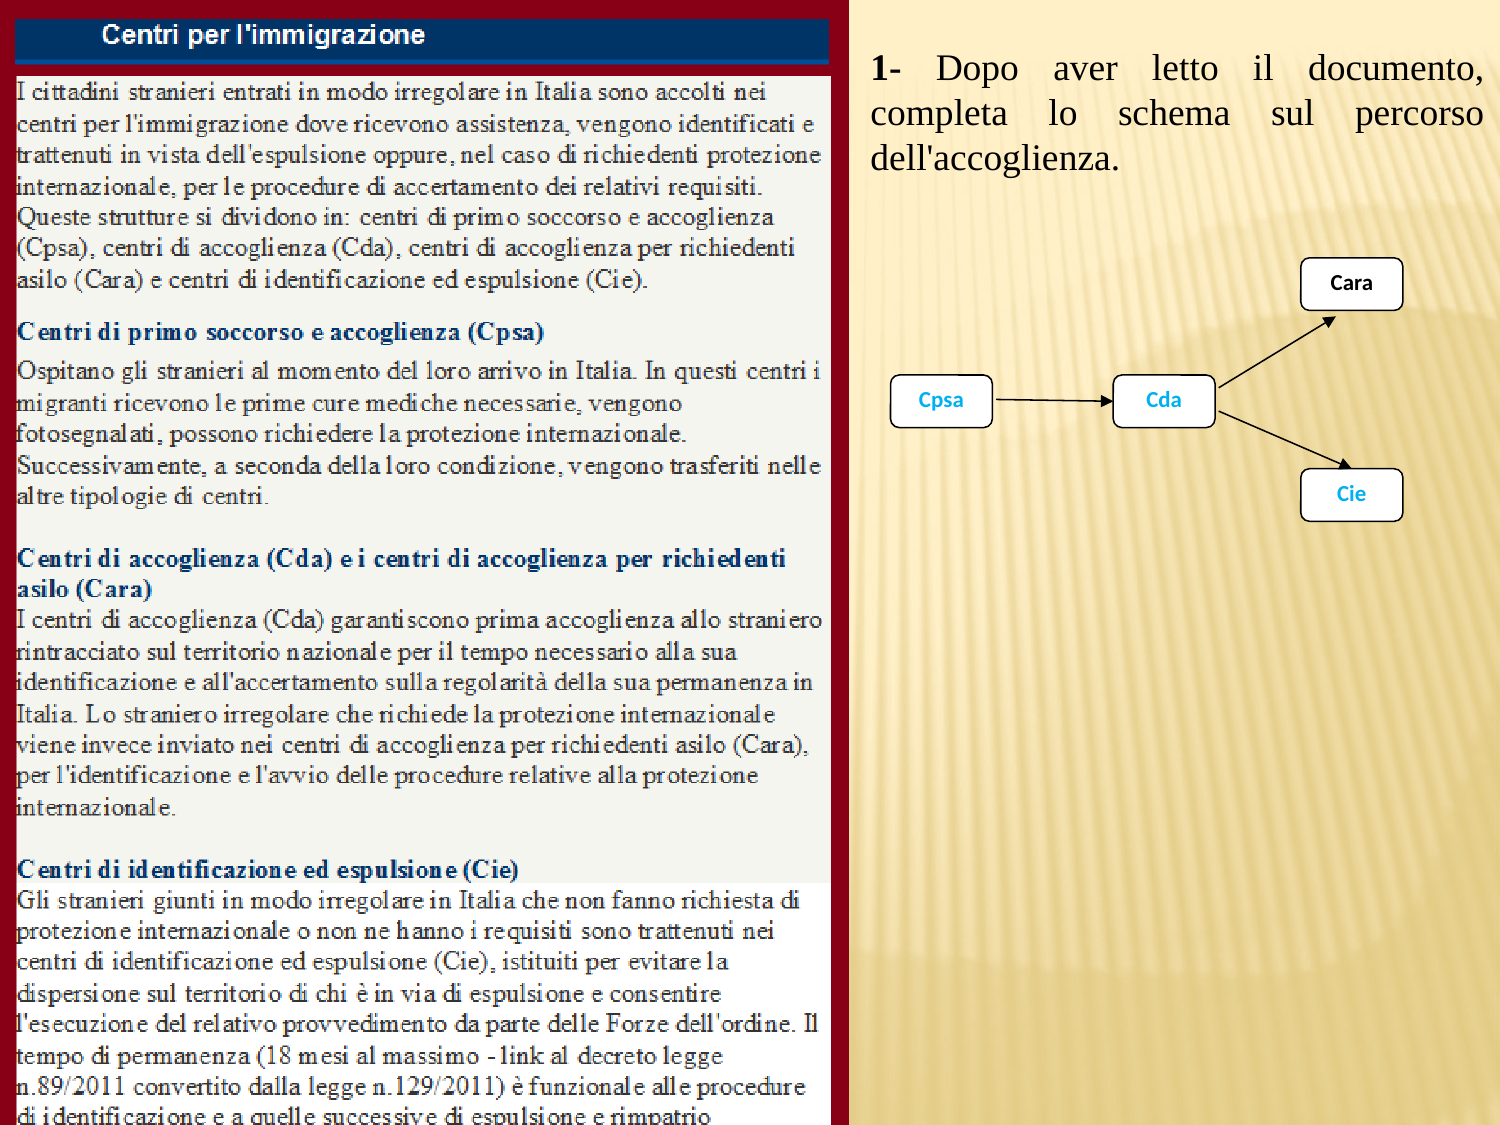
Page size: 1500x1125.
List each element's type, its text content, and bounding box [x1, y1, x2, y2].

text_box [1218, 410, 1353, 470]
text_box Cara [1300, 257, 1403, 311]
text_box 1- Dopo aver letto il documento, completa lo schema sul percorso dell'accoglienza. [858, 35, 1500, 186]
text_box Cda [1113, 374, 1216, 428]
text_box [1218, 316, 1337, 388]
text_box Cpsa [890, 374, 993, 428]
picture [0, 0, 850, 1125]
text_box Cie [1300, 468, 1403, 522]
